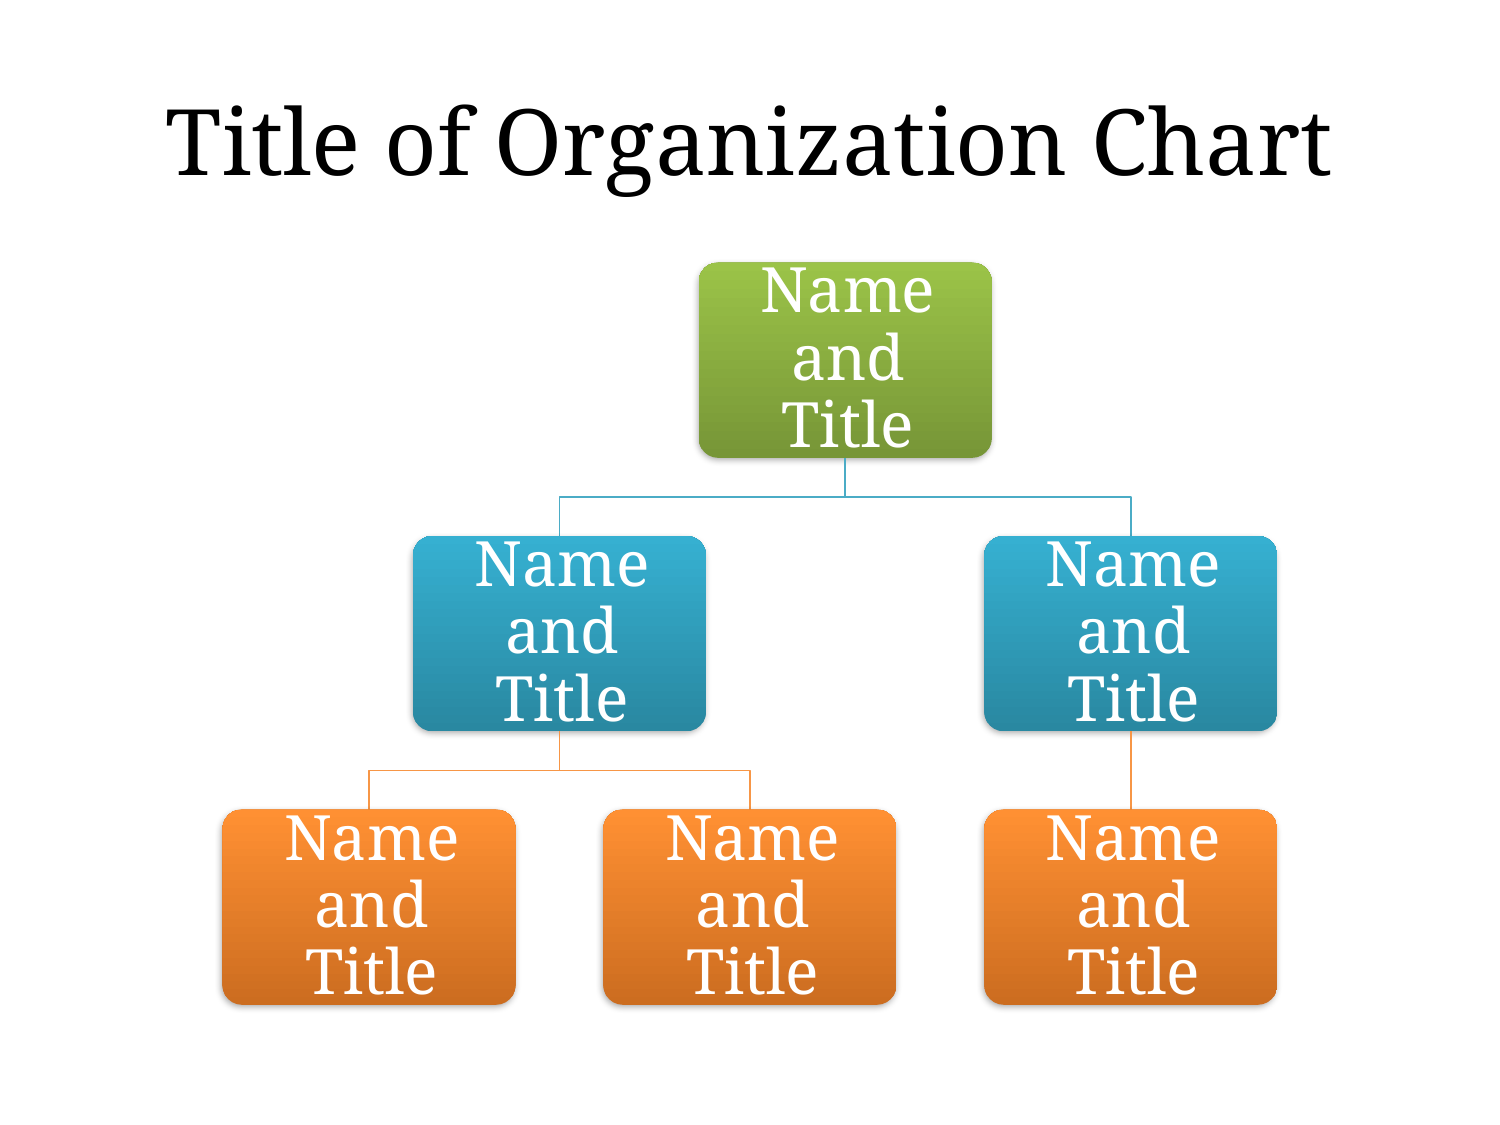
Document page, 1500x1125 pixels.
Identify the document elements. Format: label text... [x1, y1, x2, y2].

title Title of Organization Chart [75, 45, 1425, 233]
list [74, 262, 1426, 1006]
